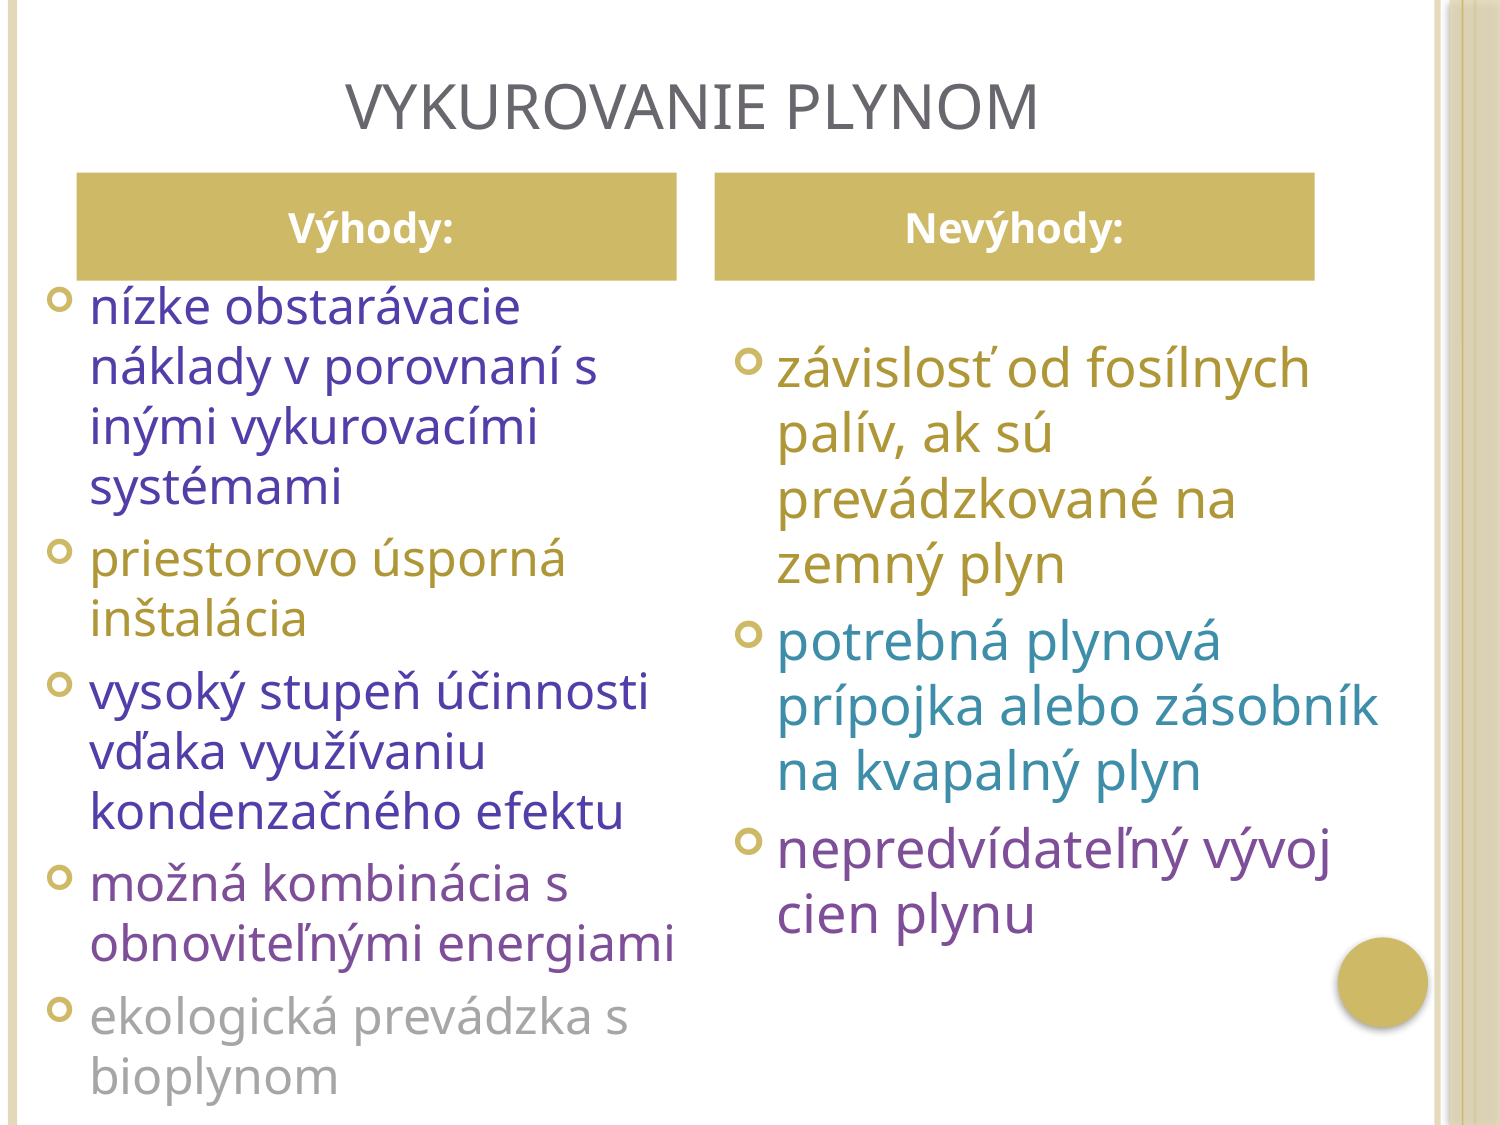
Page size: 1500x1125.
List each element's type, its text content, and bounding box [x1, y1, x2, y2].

list Nevýhody: [714, 172, 1315, 281]
list Výhody: [76, 172, 677, 281]
list závislosť od fosílnych palív, ak sú prevádzkované na zemný plyn potrebná plynová prípojka alebo zásobník na kvapalný plyn nepredvídateľný vývoj cien plynu [717, 326, 1400, 1094]
title Vykurovanie plynom [75, 44, 1313, 149]
list nízke obstarávacie náklady v porovnaní s inými vykurovacími systémami priestorovo úsporná inštalácia vysoký stupeň účinnosti vďaka využívaniu kondenzačného efektu možná kombinácia s obnoviteľnými energiami ekologická prevádzka s bioplynom [29, 266, 718, 1125]
